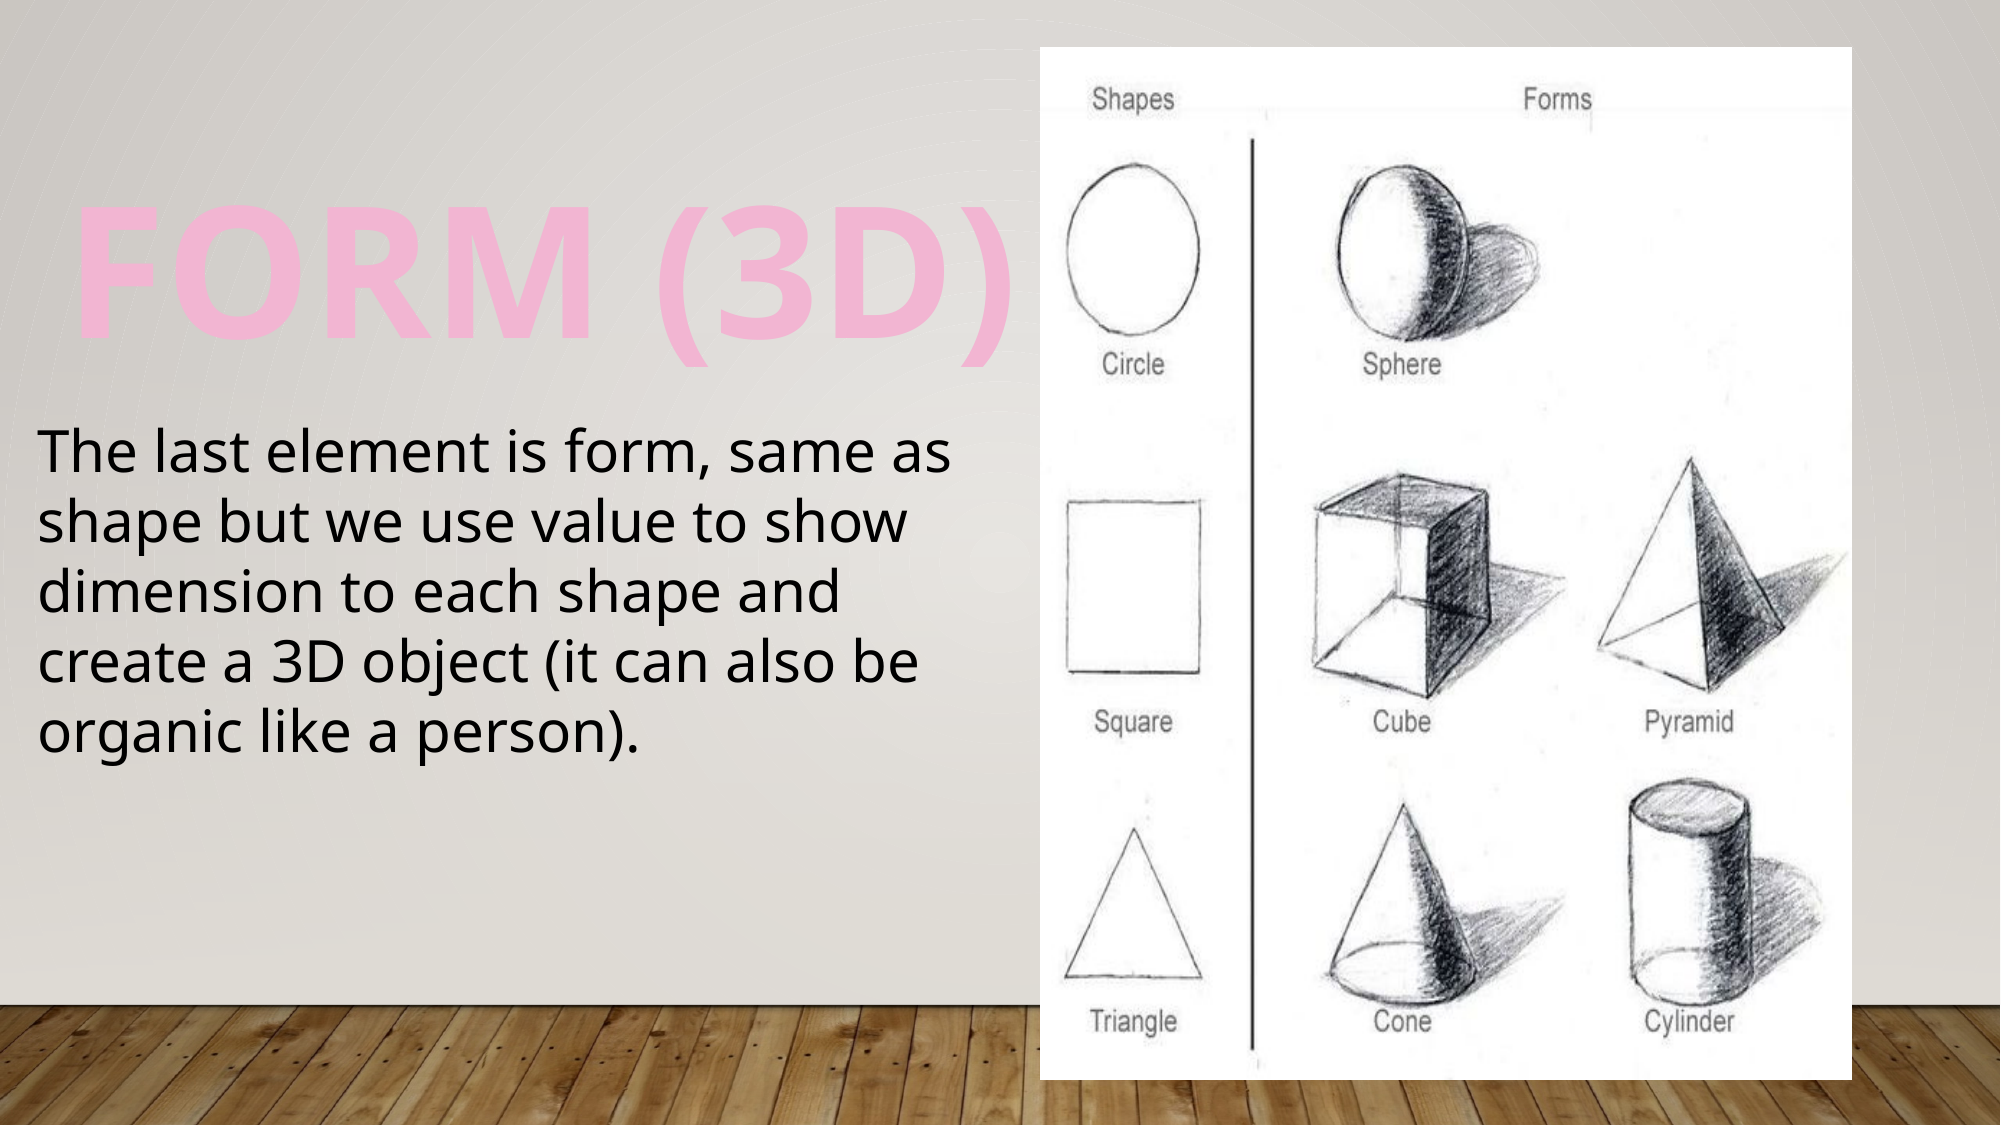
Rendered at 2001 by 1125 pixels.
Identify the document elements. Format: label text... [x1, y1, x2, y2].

text_box The last element is form, same as shape but we use value to show dimension to each shape and create a 3D object (it can also be organic like a person). [22, 406, 1014, 772]
picture [0, 47, 2000, 1125]
text_box FORM (3D) [15, 147, 1040, 383]
